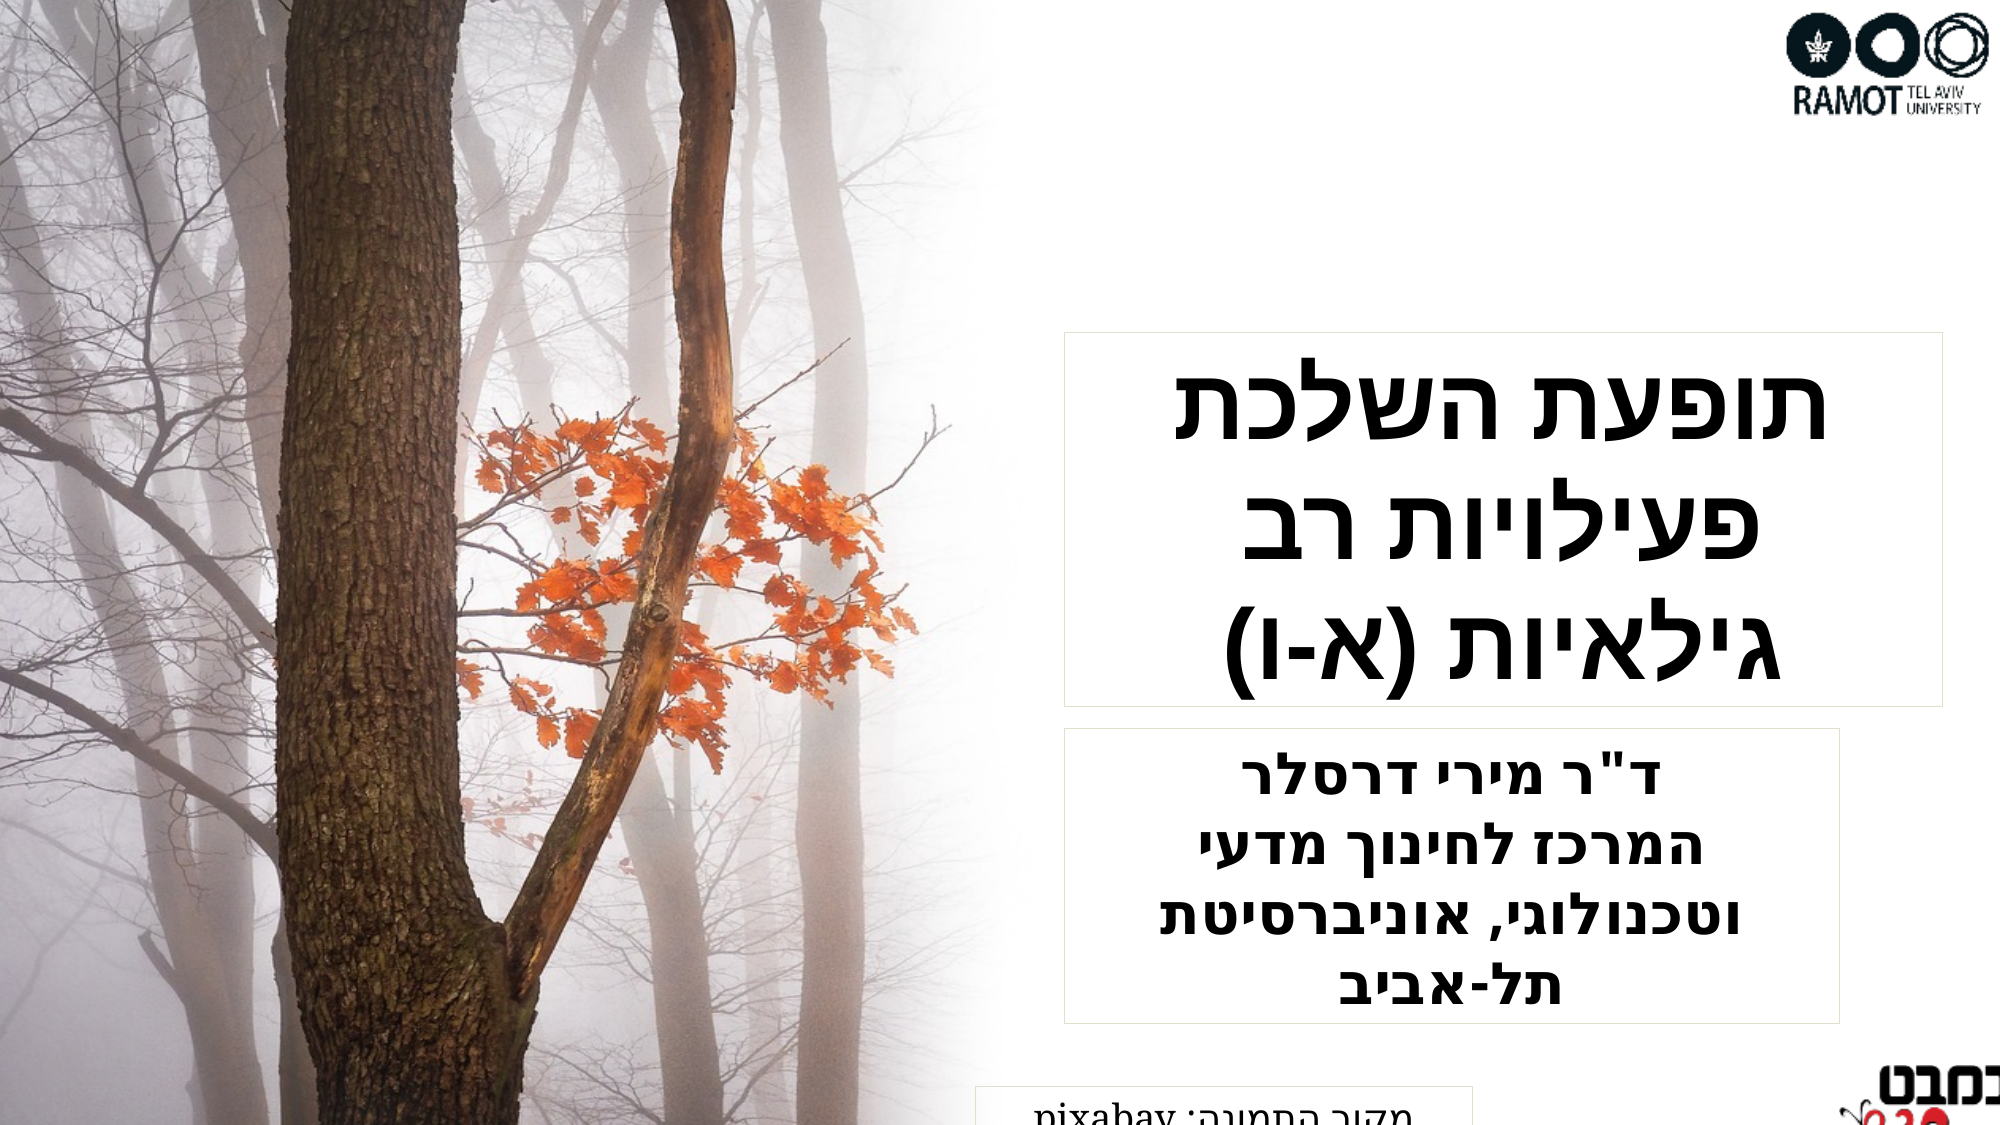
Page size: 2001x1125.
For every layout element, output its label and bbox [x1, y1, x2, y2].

picture [1776, 0, 2000, 127]
list [0, 0, 2000, 1125]
picture [1839, 1065, 2000, 1125]
